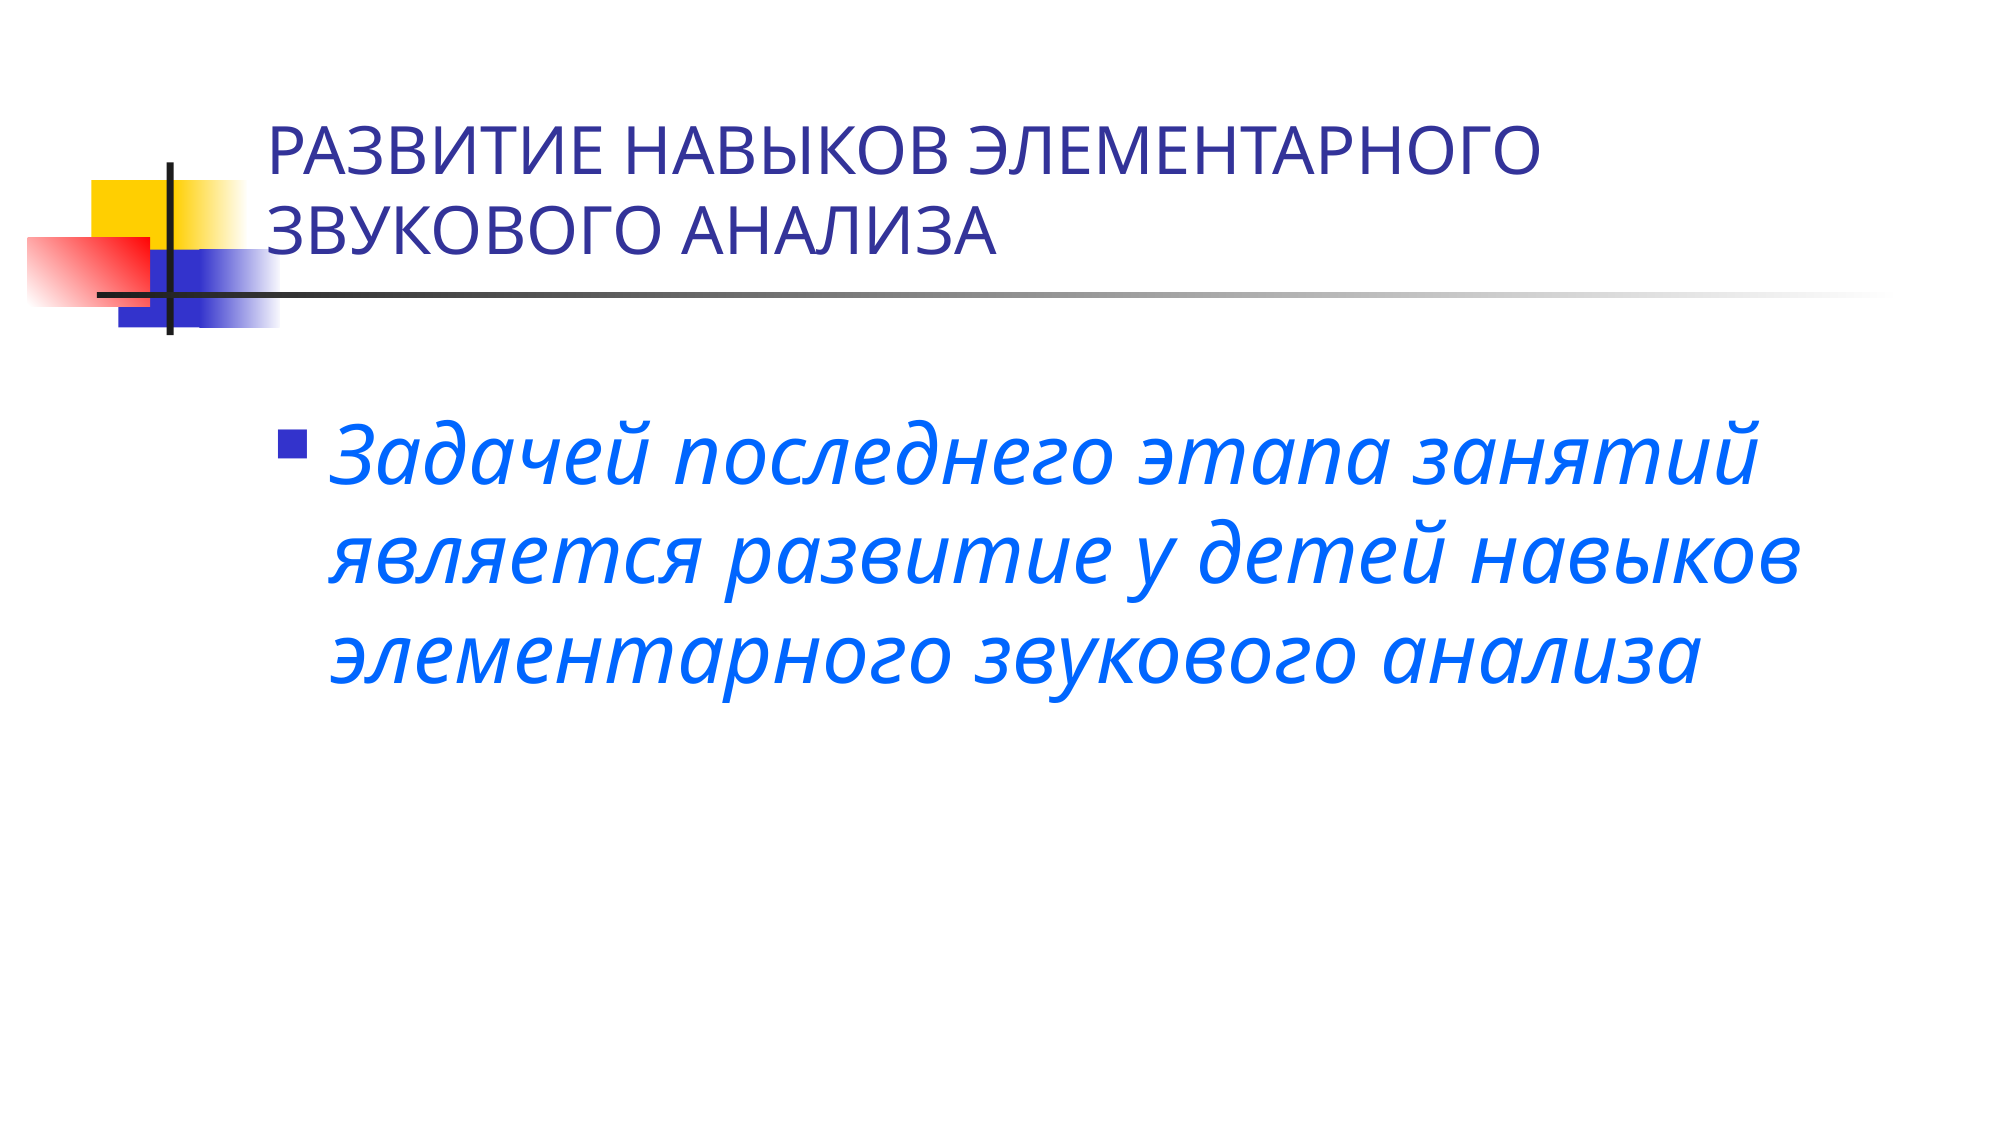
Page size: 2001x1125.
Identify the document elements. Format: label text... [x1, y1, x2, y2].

title РАЗВИТИЕ НАВЫКОВ ЭЛЕМЕНТАРНОГО ЗВУКОВОГО АНАЛИЗА [251, 34, 1957, 276]
list Задачей последнего этапа занятий является развитие у детей навыков элементарного звукового анализа [258, 392, 1959, 1125]
